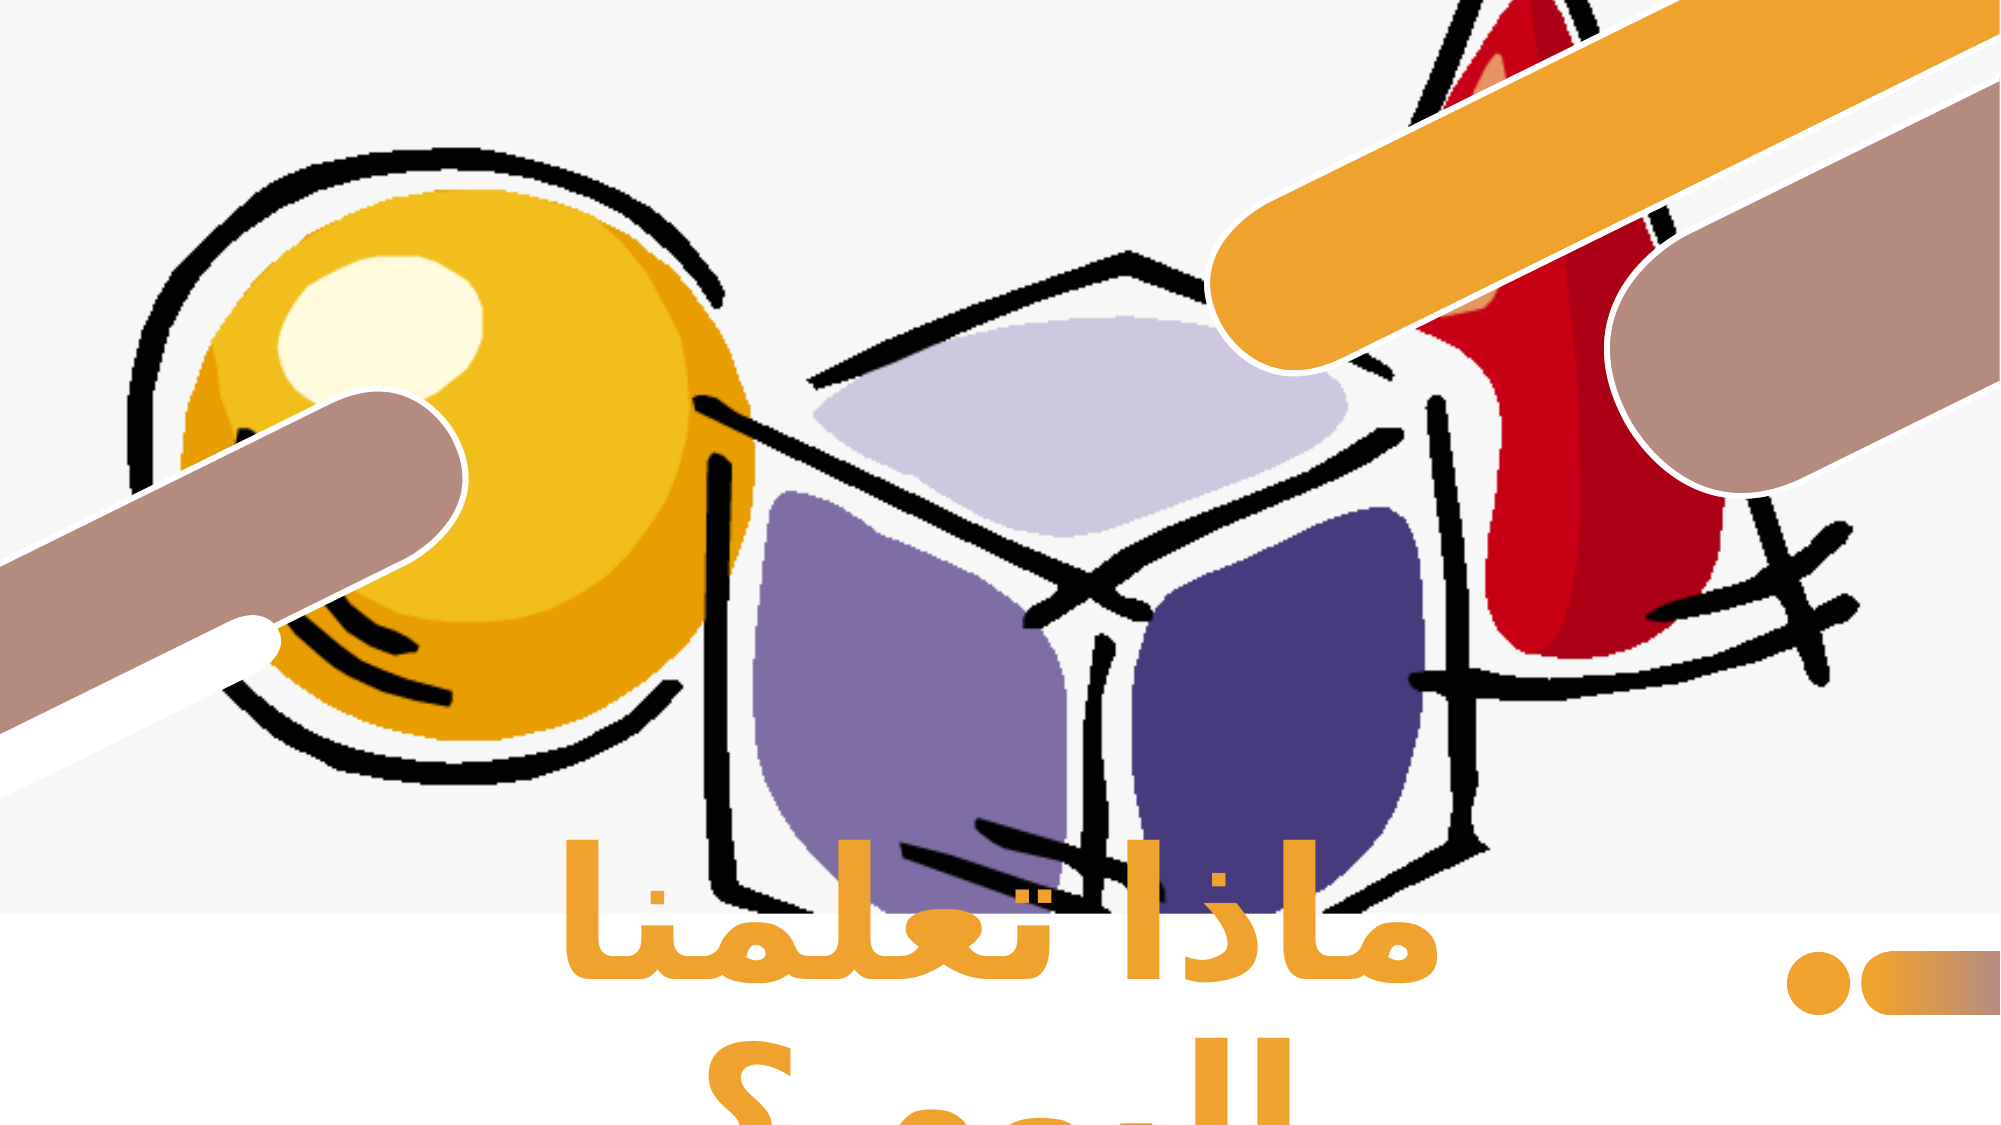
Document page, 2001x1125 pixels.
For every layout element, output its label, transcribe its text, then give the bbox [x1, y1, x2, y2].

list ماذا تعلمنا اليوم ؟ [225, 914, 1779, 1125]
picture [0, 0, 2000, 914]
